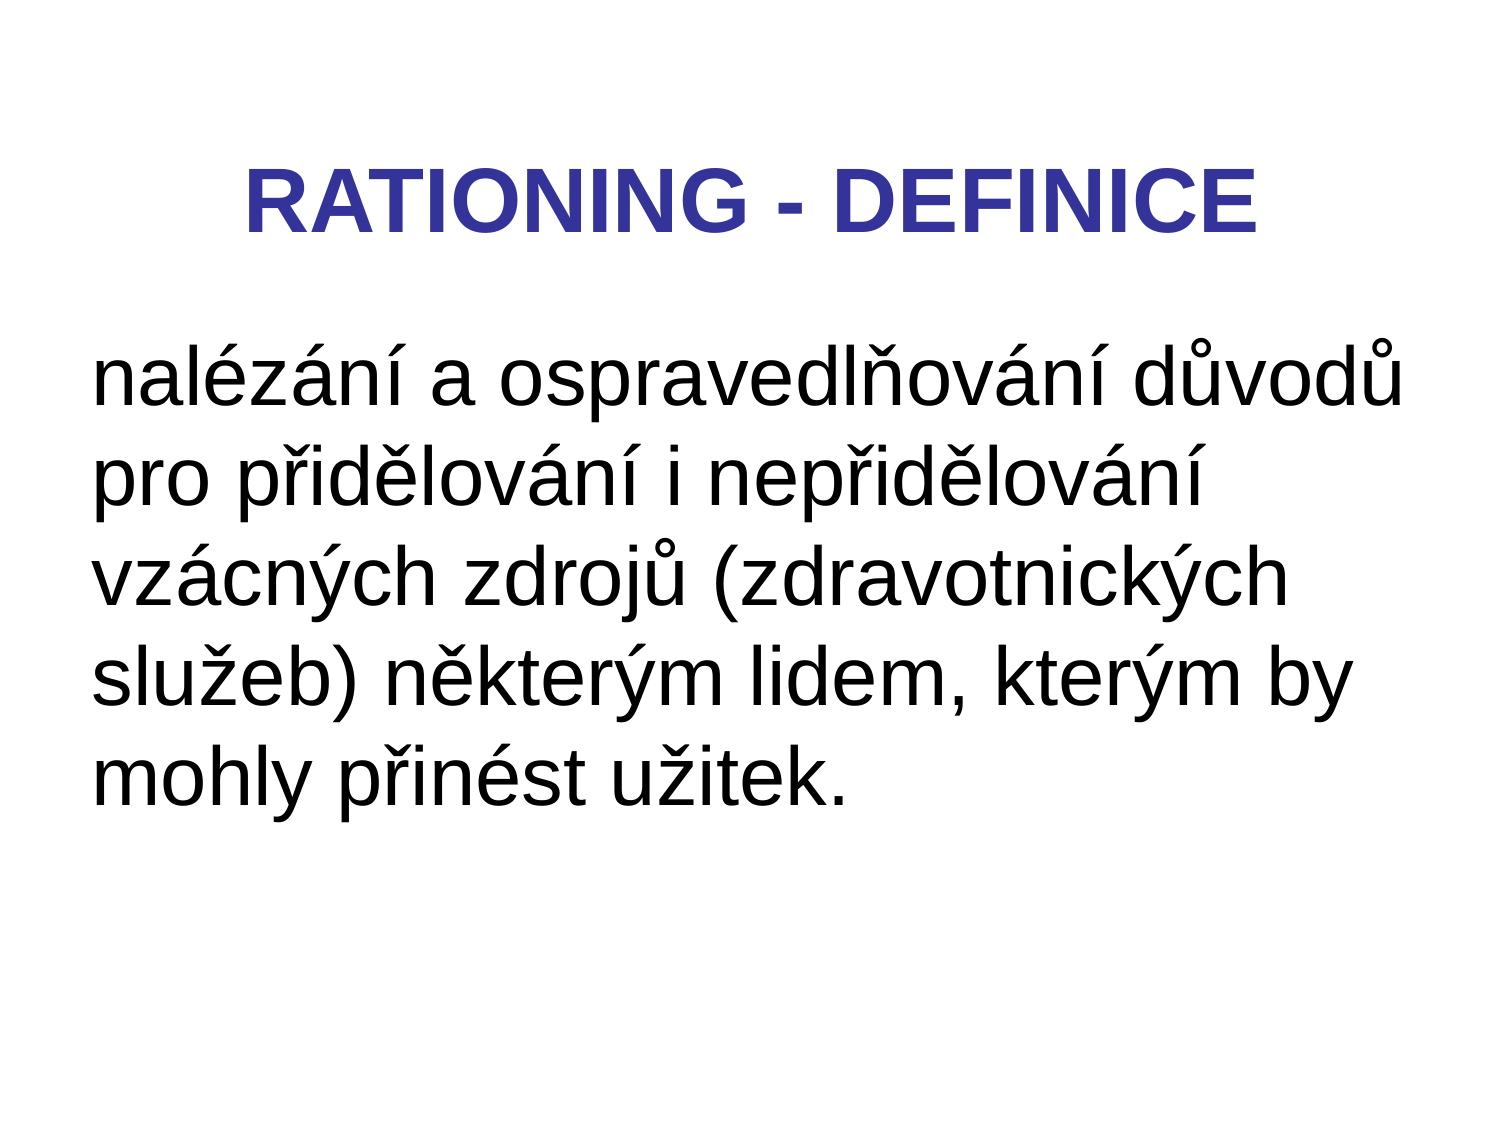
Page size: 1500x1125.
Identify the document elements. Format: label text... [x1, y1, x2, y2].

title RATIONING - DEFINICE [76, 101, 1427, 290]
list nalézání a ospravedlňování důvodů pro přidělování i nepřidělování vzácných zdrojů (zdravotnických služeb) některým lidem, kterým by mohly přinést užitek. [76, 314, 1427, 979]
